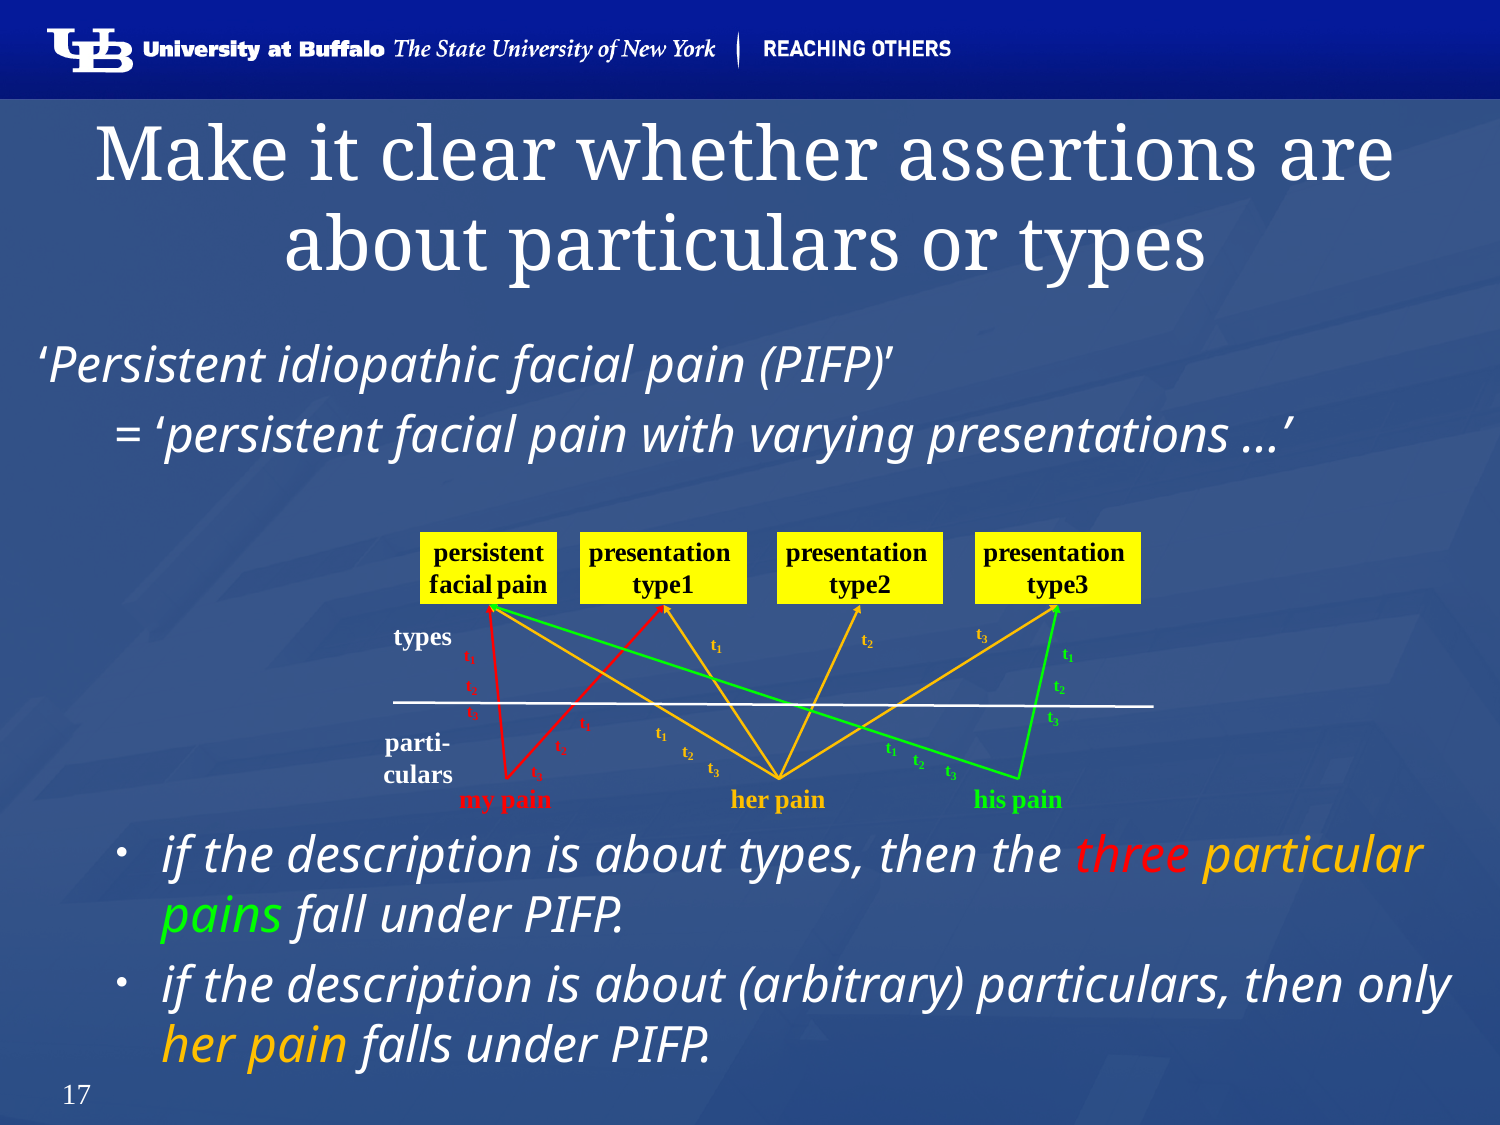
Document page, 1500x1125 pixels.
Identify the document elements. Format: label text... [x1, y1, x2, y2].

picture [0, 0, 1500, 99]
list ‘Persistent idiopathic facial pain (PIFP)’ = ‘persistent facial pain with varying presentations …’ if the description is about types, then the three particular pains fall under PIFP. if the description is about (arbitrary) particulars, then only her pain falls under PIFP. [24, 324, 1475, 1103]
picture [366, 526, 1155, 820]
slide_number 17 [5, 1067, 107, 1118]
text_box Make it clear whether assertions are about particulars or types [33, 98, 1459, 205]
